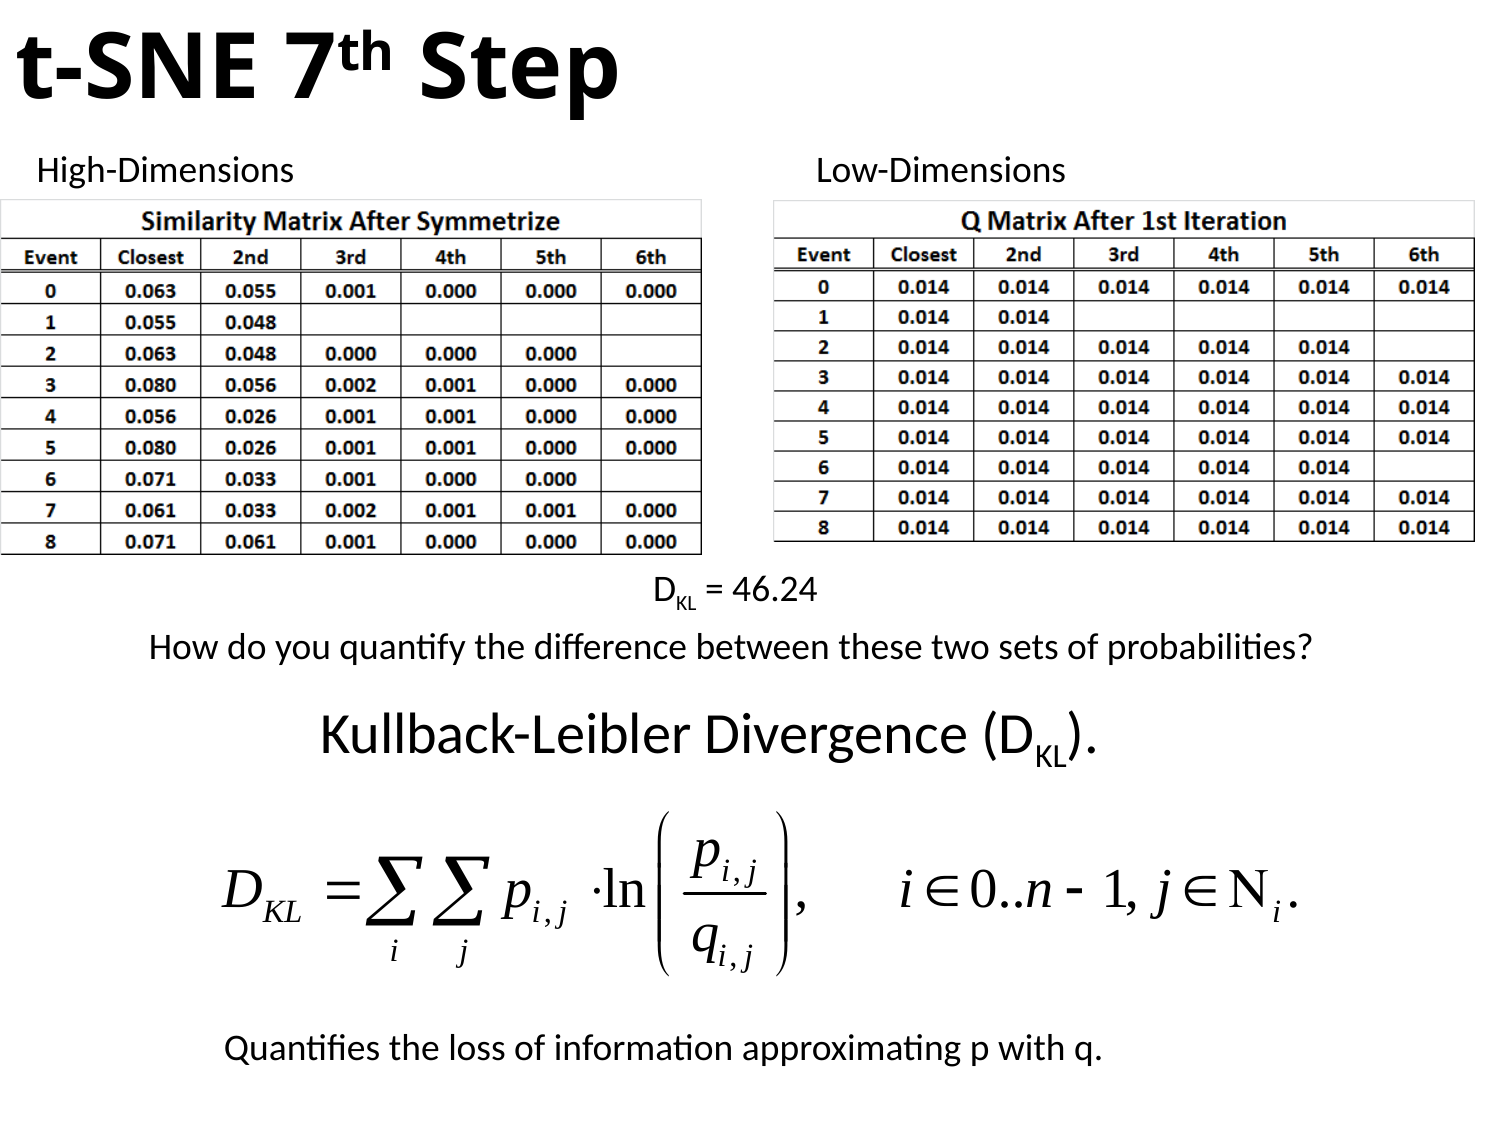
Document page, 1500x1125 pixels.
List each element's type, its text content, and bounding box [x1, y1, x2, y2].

text_box How do you quantify the difference between these two sets of probabilities? [134, 614, 1331, 675]
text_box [773, 137, 1475, 542]
text_box Quantifies the loss of information approximating p with q. [209, 1015, 1120, 1076]
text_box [212, 687, 1310, 988]
title t-SNE 7th Step [0, 1, 1350, 137]
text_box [0, 137, 702, 555]
text_box DKL = 46.24 [638, 556, 833, 623]
